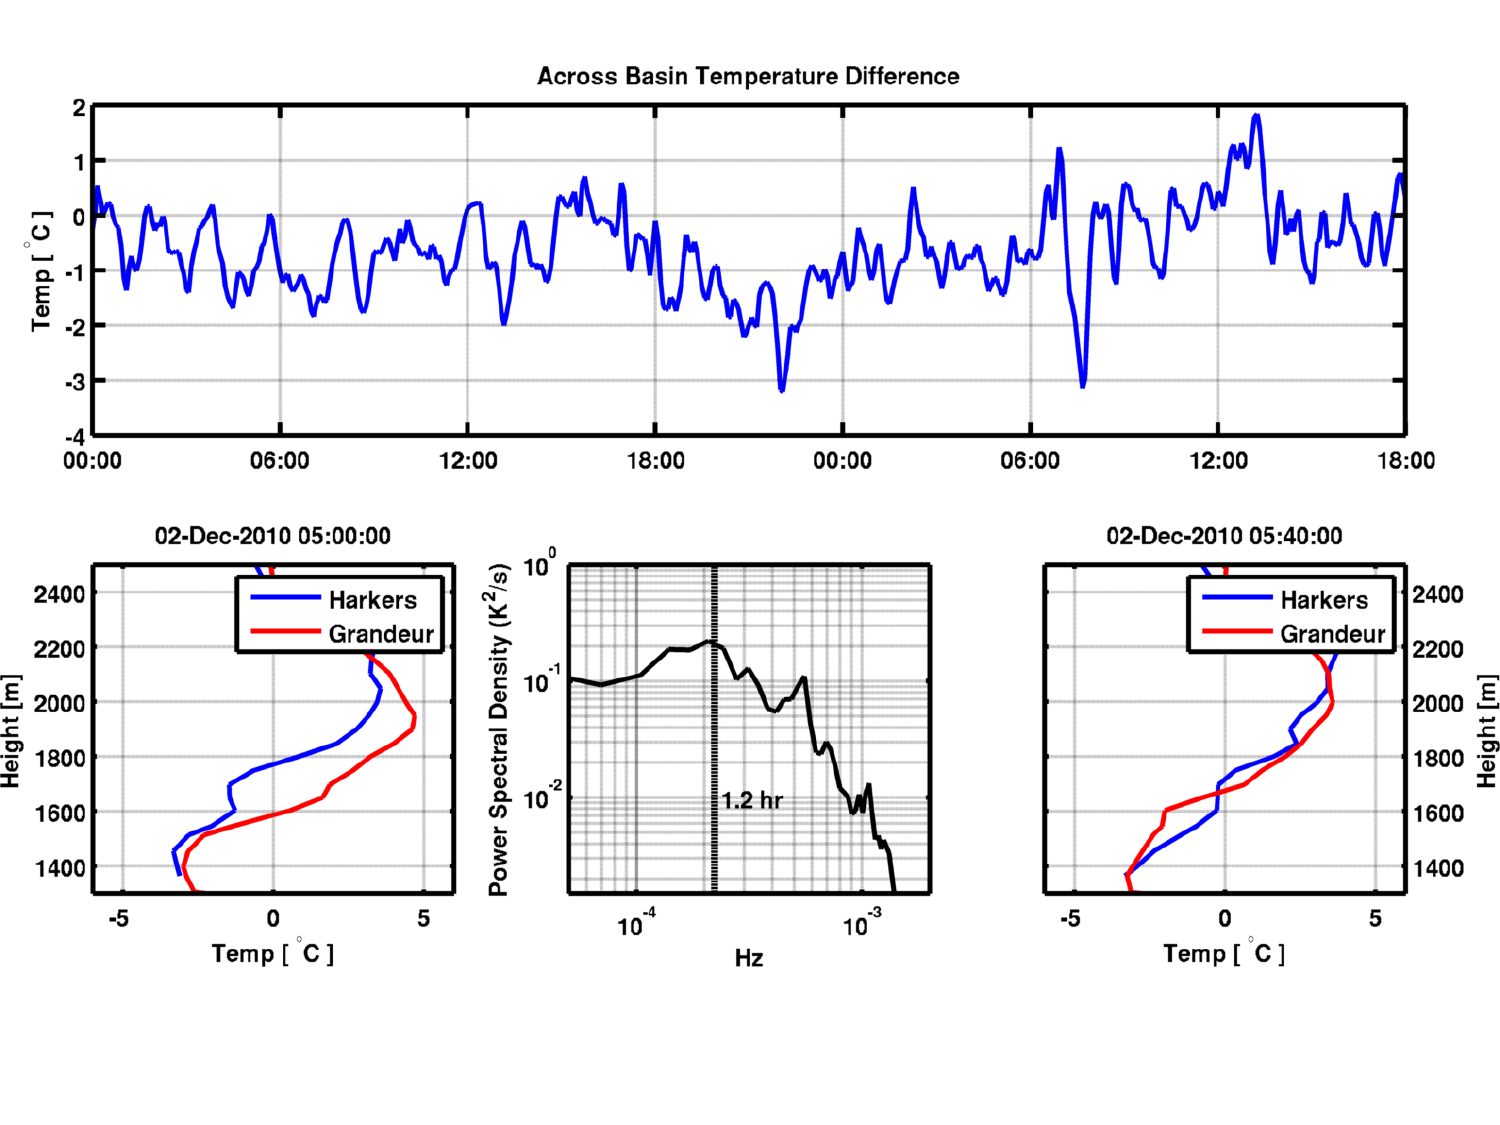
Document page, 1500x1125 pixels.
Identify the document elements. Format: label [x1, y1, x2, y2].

picture [0, 65, 1500, 967]
